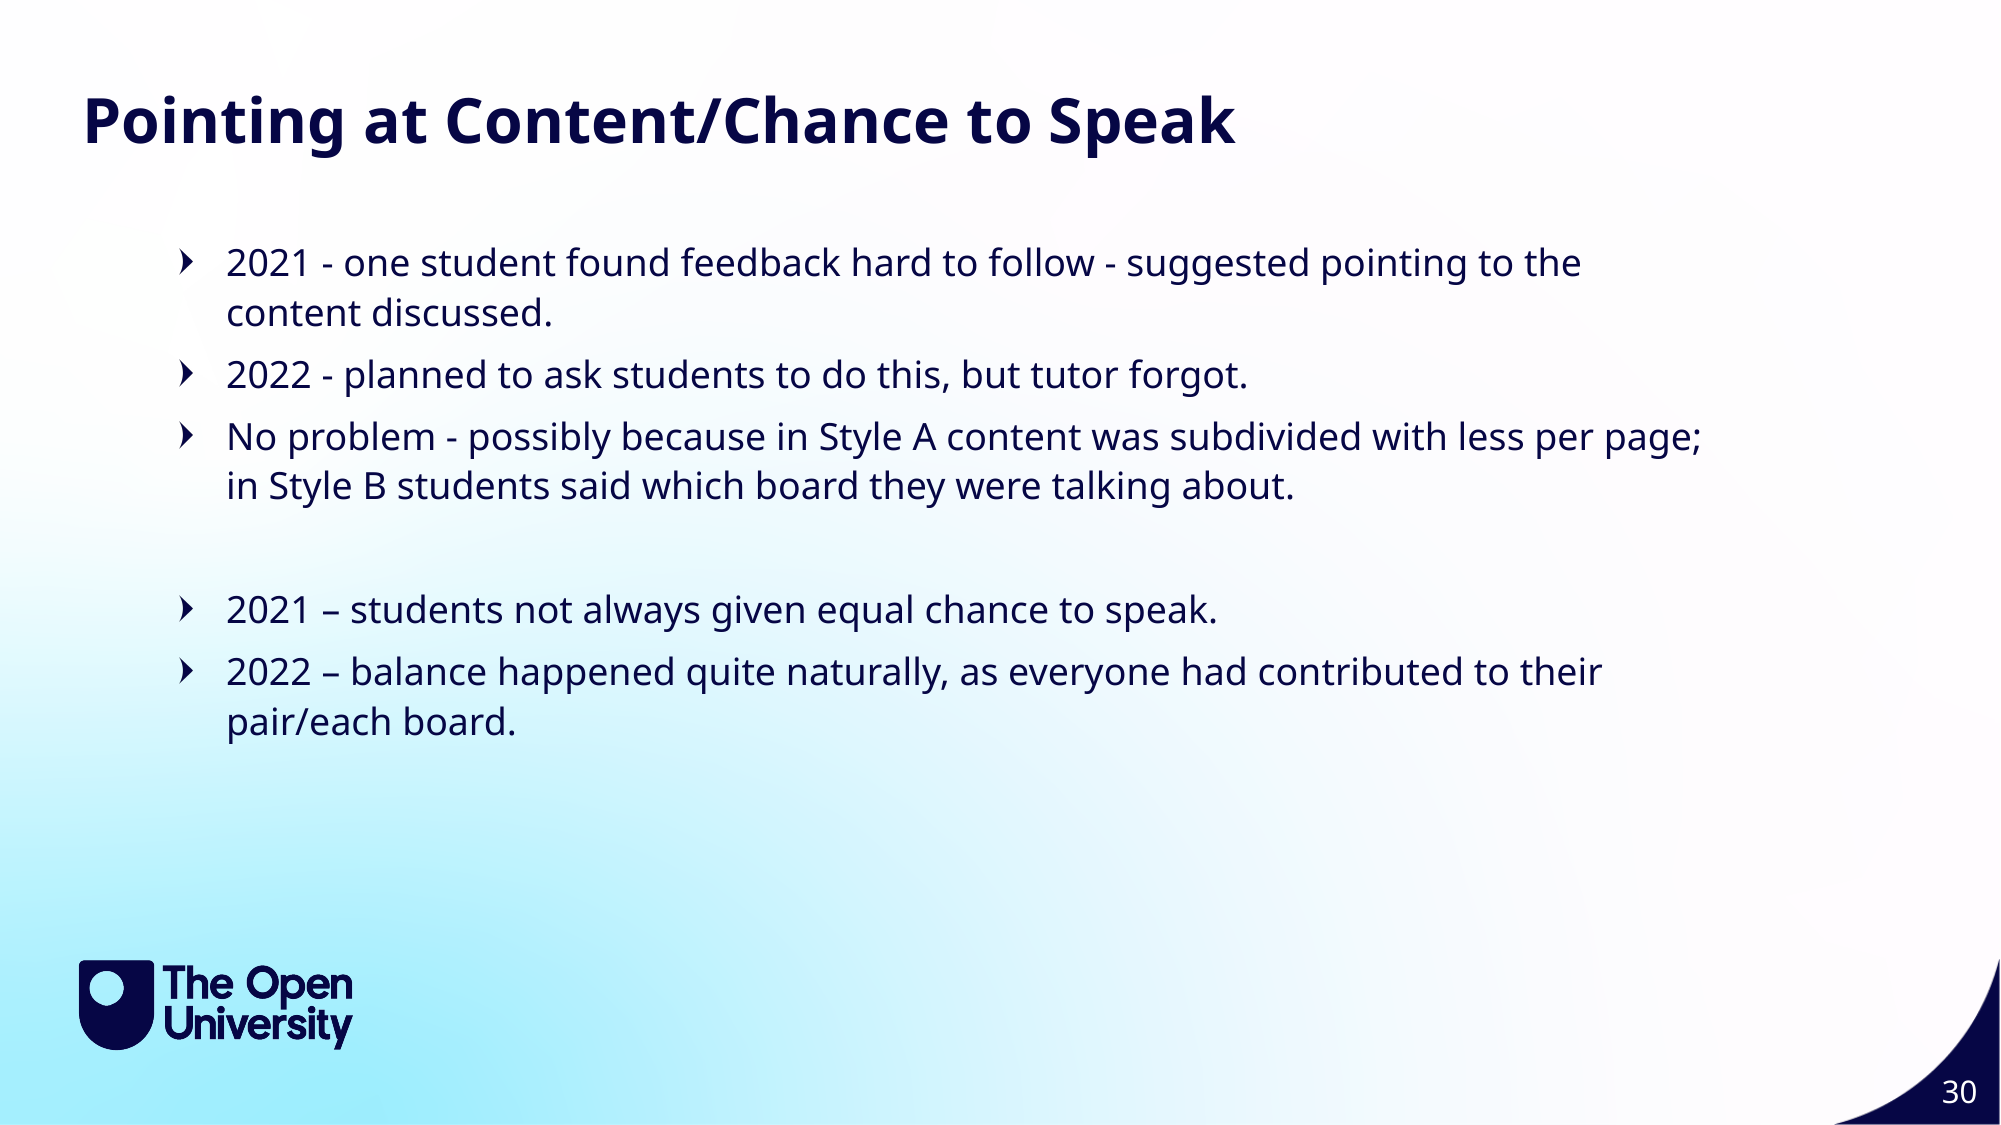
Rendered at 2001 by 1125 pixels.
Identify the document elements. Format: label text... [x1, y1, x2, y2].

picture [179, 595, 193, 622]
list Pointing at Content/Chance to Speak [67, 66, 1835, 148]
picture [179, 359, 193, 387]
picture [179, 657, 193, 684]
picture [179, 248, 193, 275]
picture [1834, 959, 2000, 1125]
picture [179, 421, 193, 449]
picture [77, 956, 358, 1053]
list 2021 - one student found feedback hard to follow - suggested pointing to the content discussed. 2022 - planned to ask students to do this, but tutor forgot. No problem - possibly because in Style A content was subdivided with less per page; in Style B students said which board they were talking about. 2021 – students not always given equal chance to speak. 2022 – balance happened quite naturally, as everyone had contributed to their pair/each board. [164, 227, 1738, 819]
